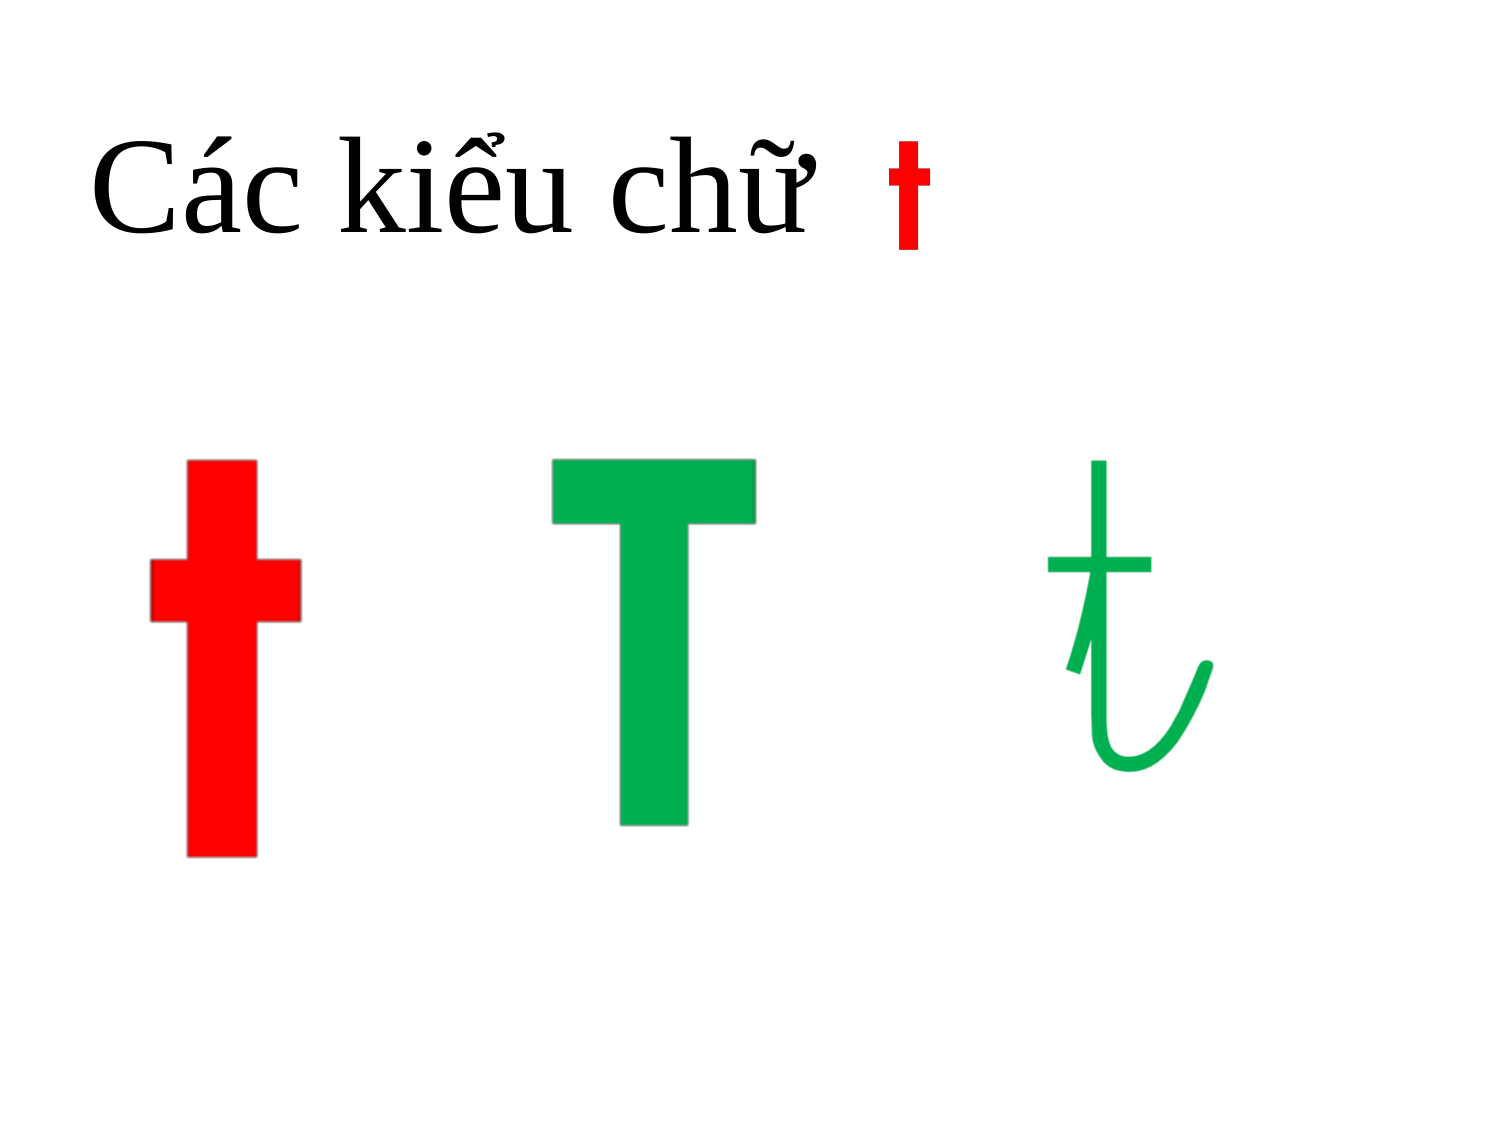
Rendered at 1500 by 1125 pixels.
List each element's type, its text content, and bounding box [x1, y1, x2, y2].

picture [512, 412, 895, 913]
text_box Các kiểu chữ [75, 87, 1250, 268]
picture [974, 449, 1263, 838]
picture [849, 112, 976, 263]
picture [99, 424, 338, 885]
